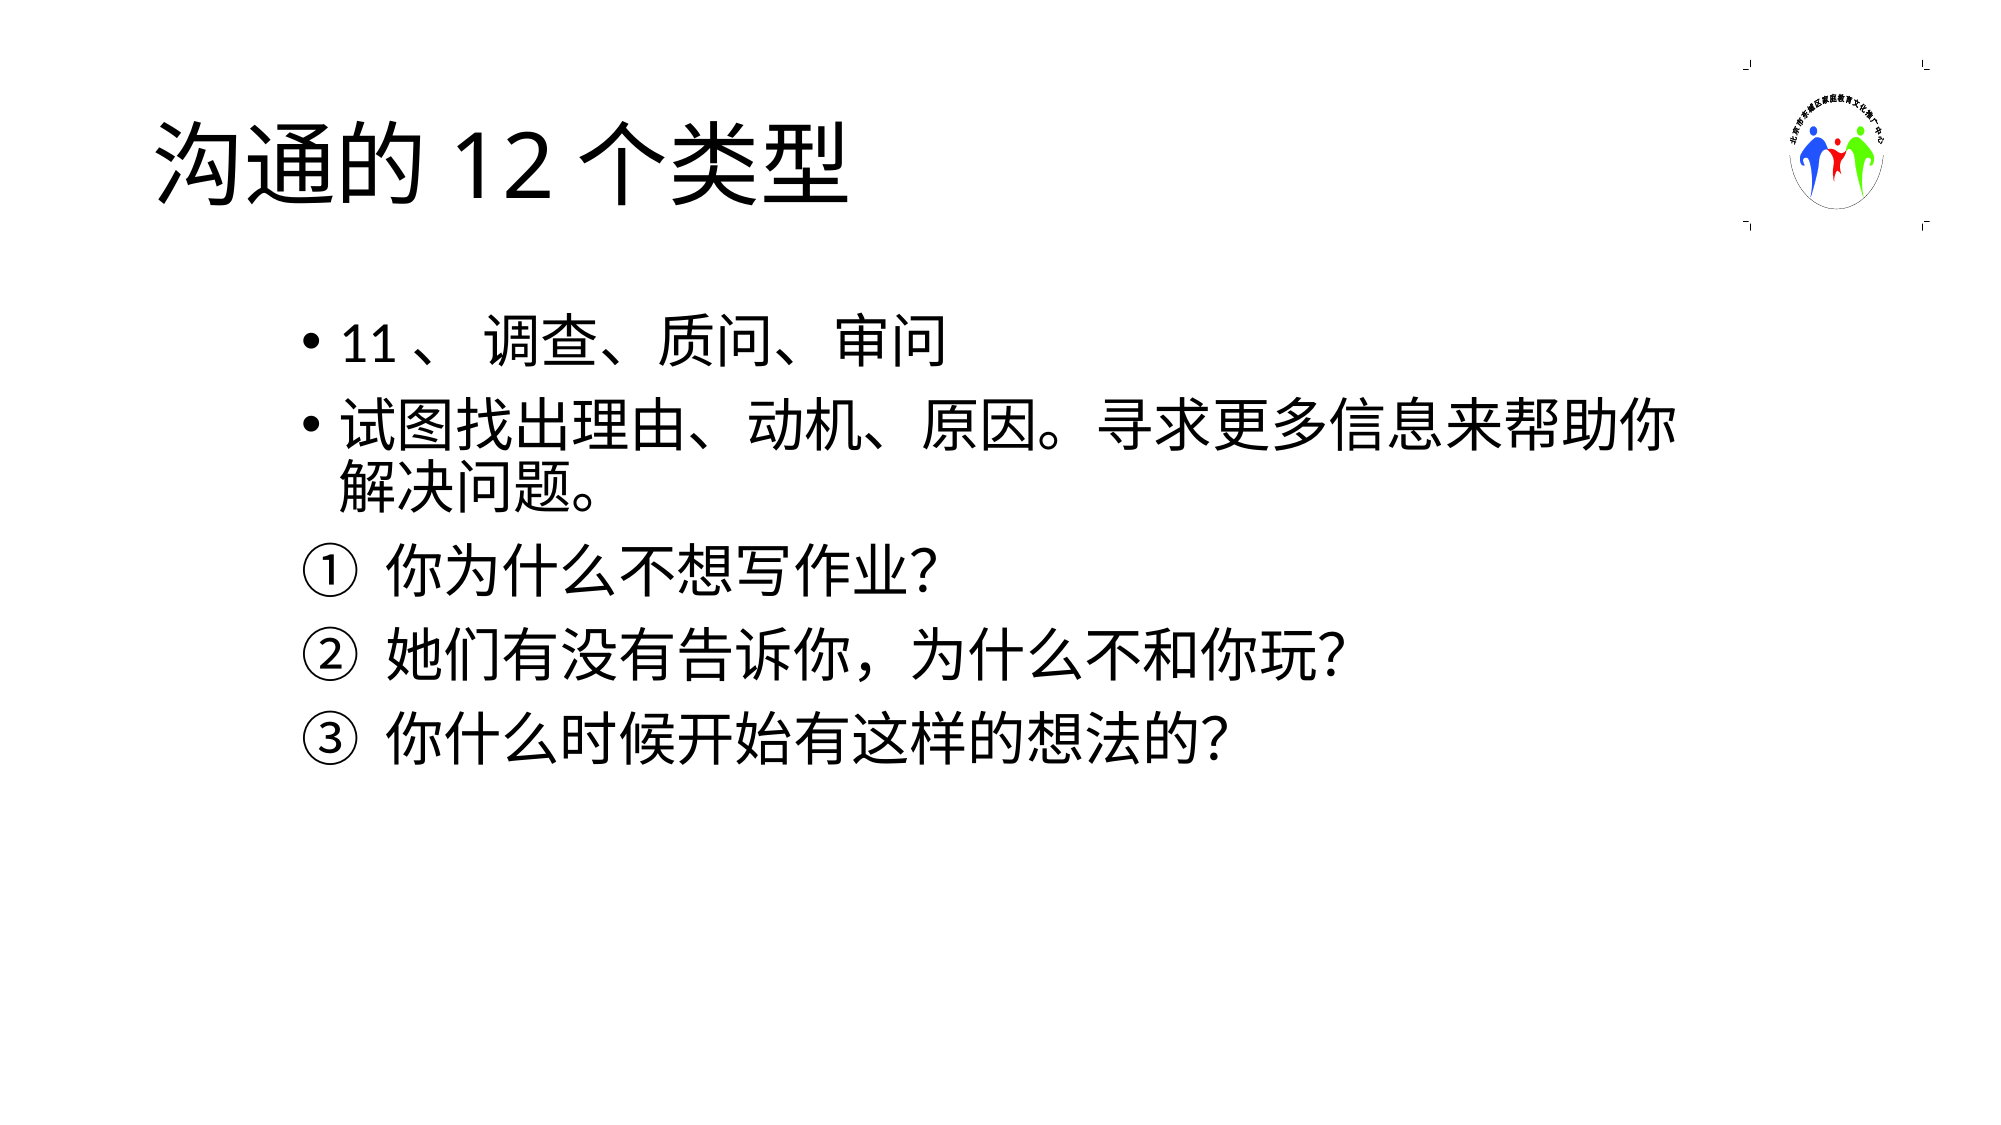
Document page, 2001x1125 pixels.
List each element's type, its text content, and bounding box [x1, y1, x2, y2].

list 11、 调查、质问、审问 试图找出理由、动机、原因。寻求更多信息来帮助你解决问题。 你为什么不想写作业？ 她们有没有告诉你，为什么不和你玩？ 你什么时候开始有这样的想法的？ [286, 304, 1743, 819]
picture [1742, 59, 1930, 231]
title 沟通的12个类型 [137, 59, 1863, 278]
